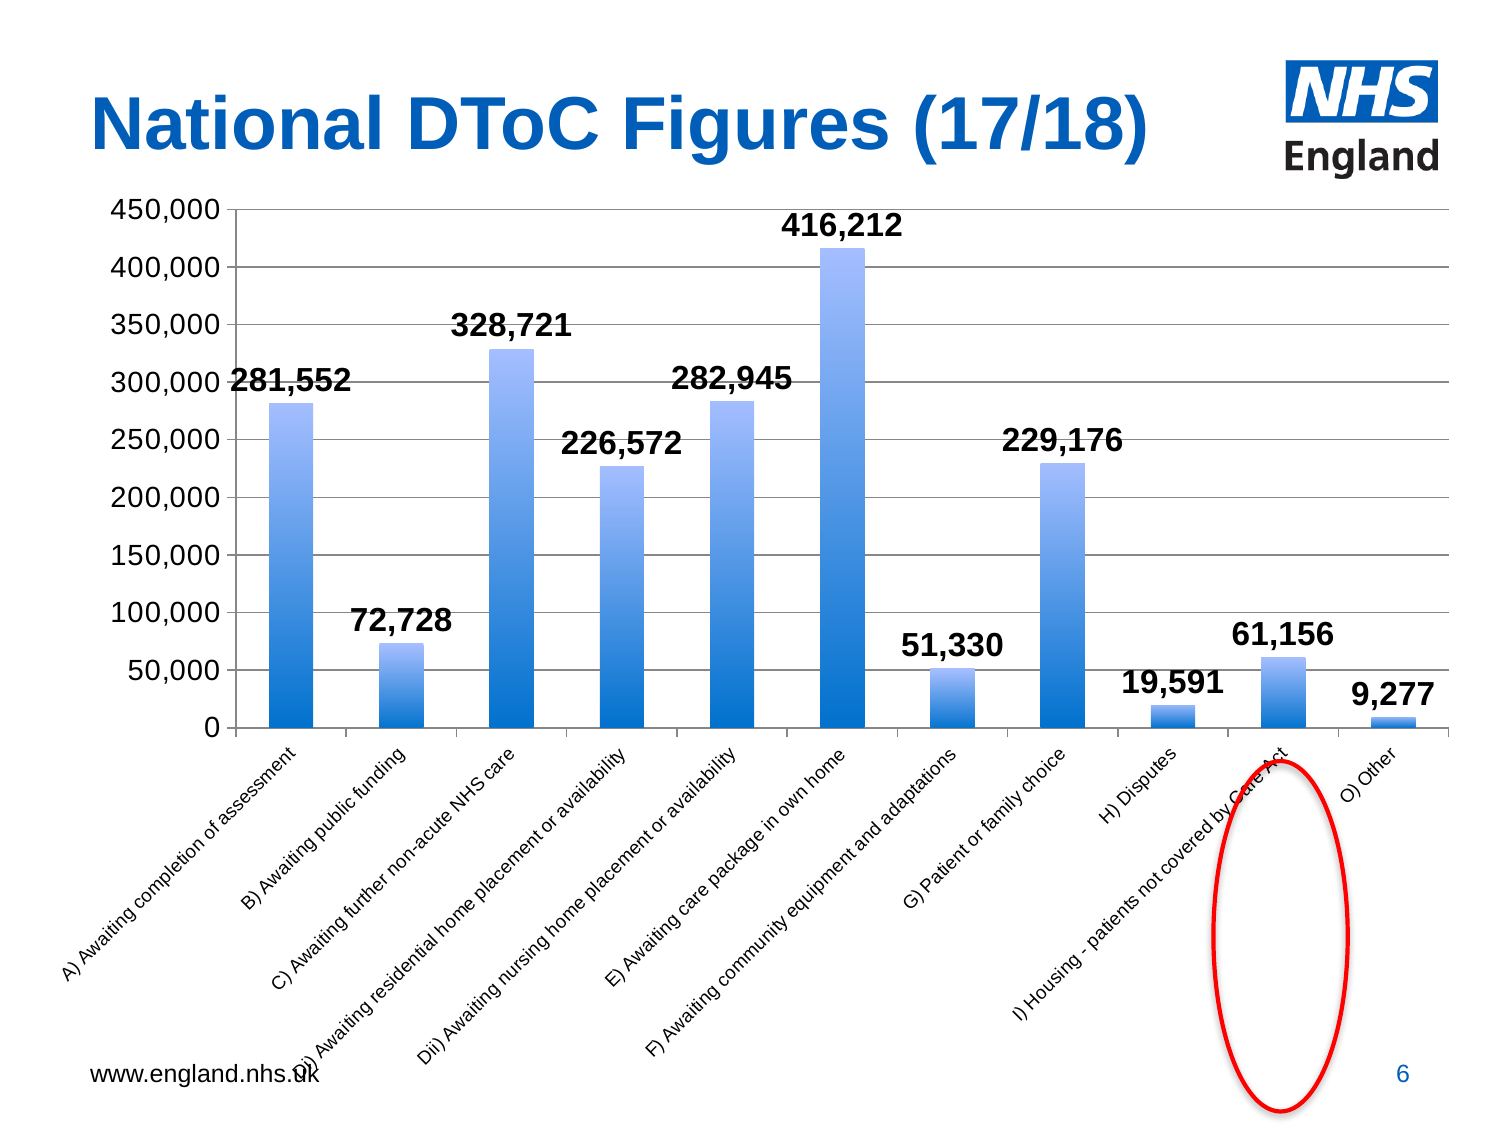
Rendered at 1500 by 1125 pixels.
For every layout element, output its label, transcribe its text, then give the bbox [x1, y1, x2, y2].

picture [1285, 60, 1438, 174]
title National DToC Figures (17/18) [75, 64, 1285, 173]
text_box [1267, 1109, 1294, 1113]
chart [26, 174, 1478, 1103]
